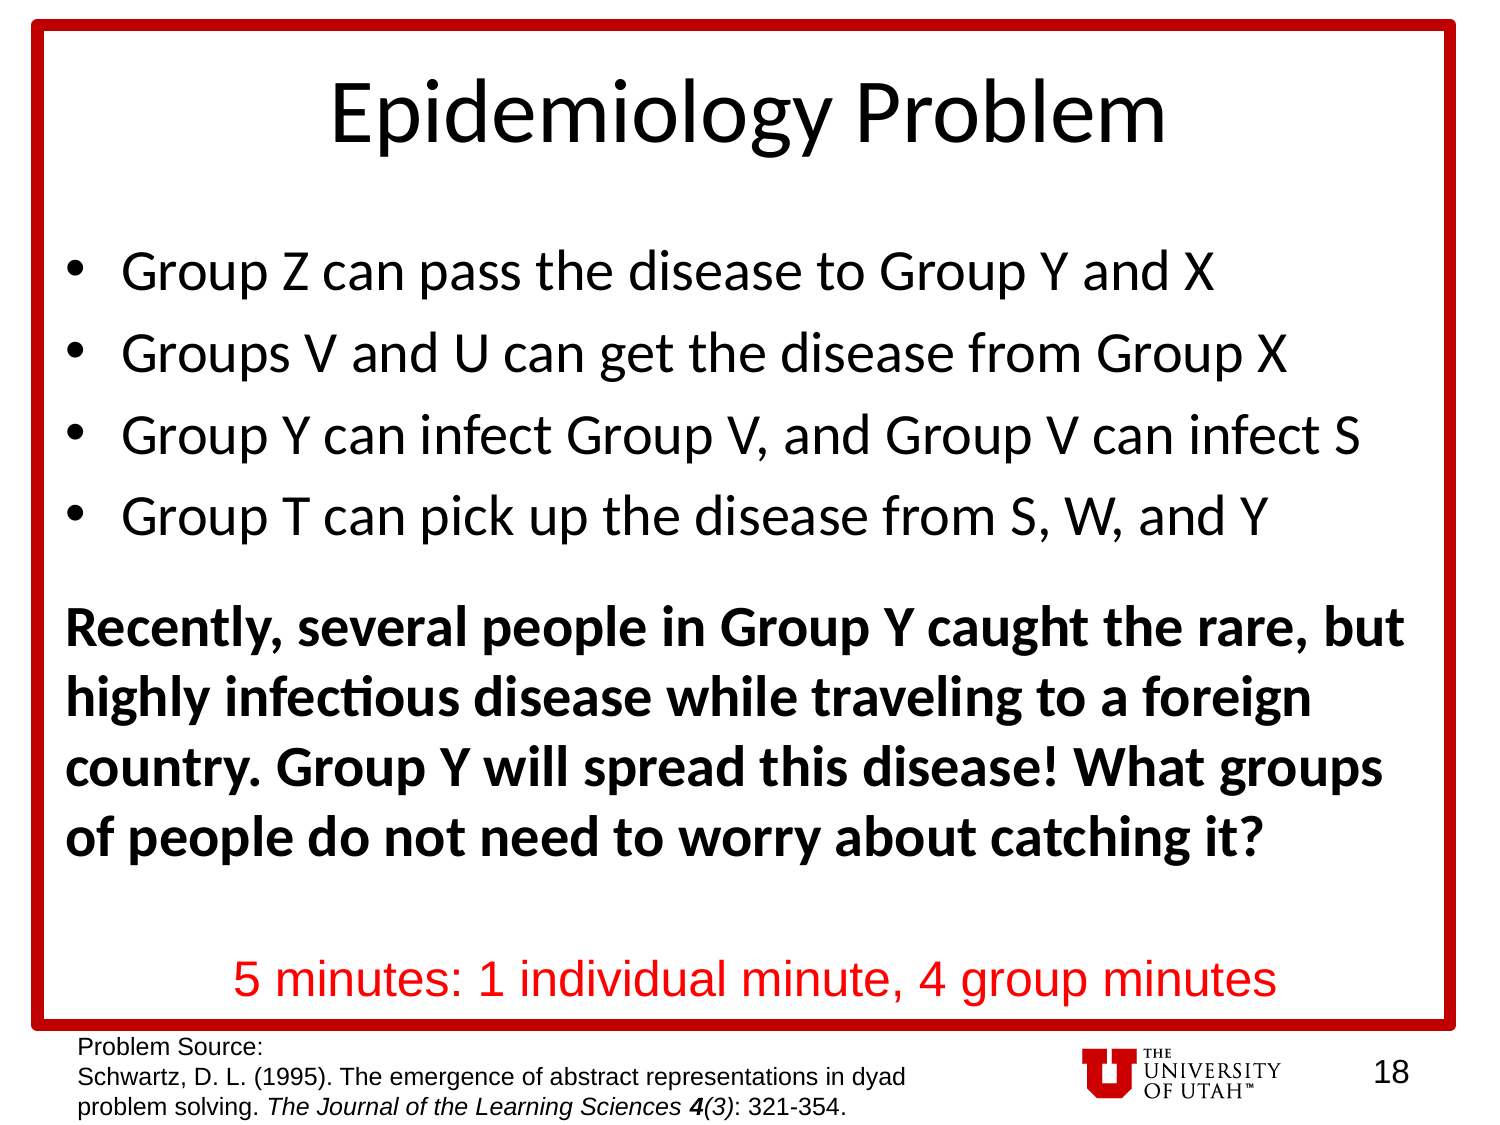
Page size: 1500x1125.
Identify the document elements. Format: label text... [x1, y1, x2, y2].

picture [1072, 1034, 1292, 1115]
text_box 5 minutes: 1 individual minute, 4 group minutes [212, 939, 1313, 1014]
title Epidemiology Problem [74, 12, 1426, 201]
list Group Z can pass the disease to Group Y and X Groups V and U can get the disease from Group X Group Y can infect Group V, and Group V can infect S Group T can pick up the disease from S, W, and Y Recently, several people in Group Y caught the rare, but highly infectious disease while traveling to a foreign country. Group Y will spread this disease! What groups of people do not need to worry about catching it? [49, 224, 1438, 1006]
text_box Problem Source: Schwartz, D. L. (1995). The emergence of abstract representations in dyad problem solving. The Journal of the Learning Sciences 4(3): 321-354. [62, 1022, 1000, 1125]
slide_number 18 [1074, 1042, 1425, 1103]
